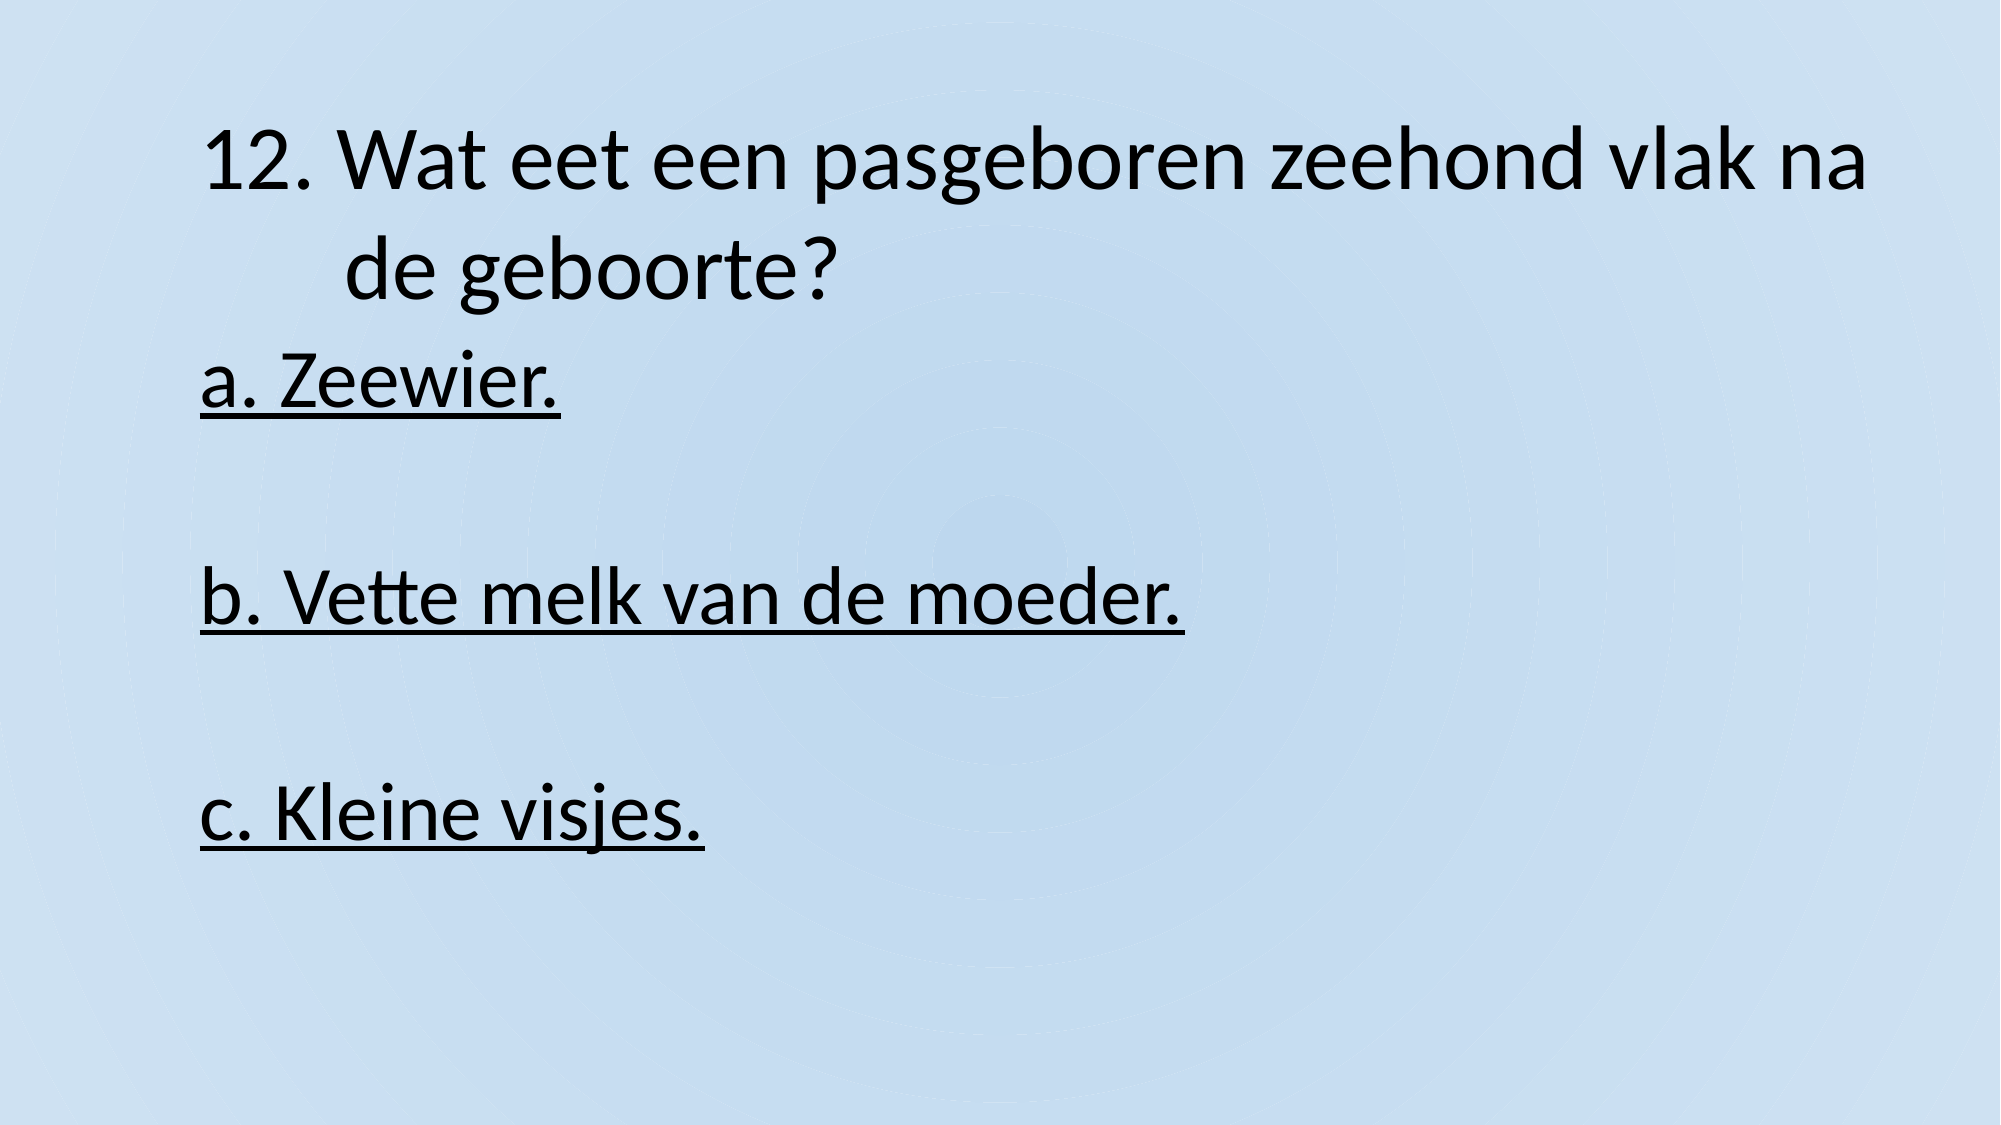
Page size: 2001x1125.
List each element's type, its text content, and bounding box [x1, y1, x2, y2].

text_box 12. Wat eet een pasgeboren zeehond vlak na de geboorte? [184, 91, 1956, 326]
text_box a. Zeewier. [184, 317, 1763, 432]
text_box c. Kleine visjes. [184, 749, 1699, 865]
text_box b. Vette melk van de moeder. [184, 533, 1621, 649]
